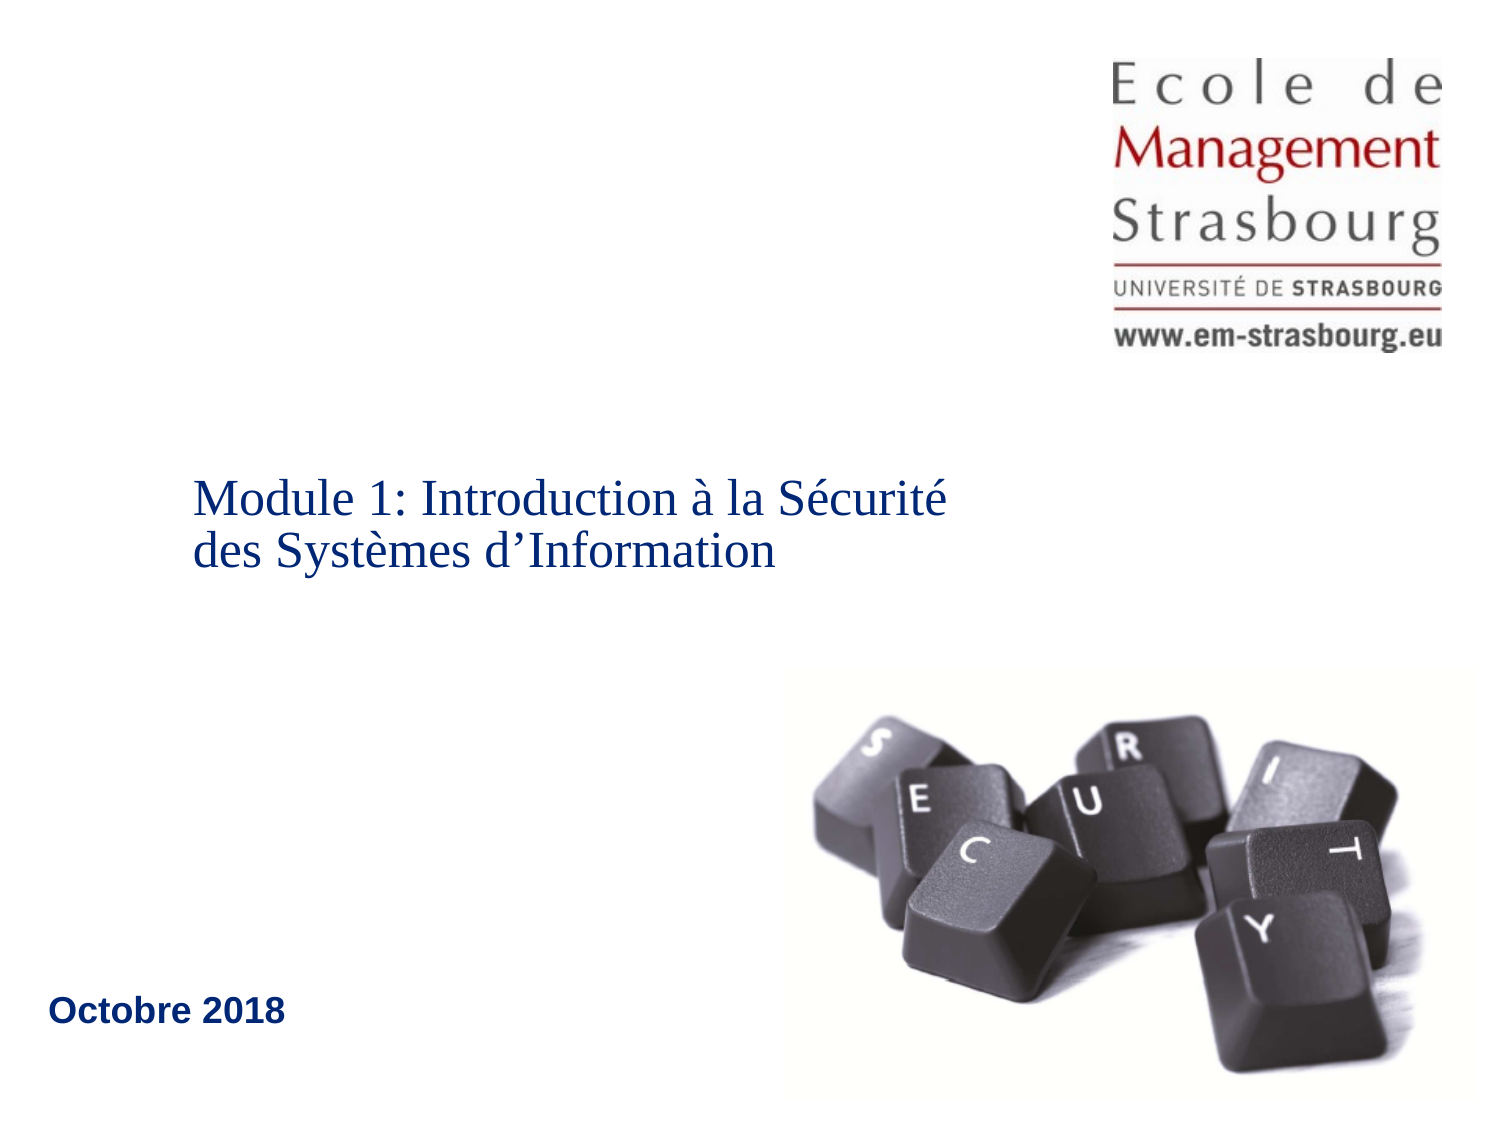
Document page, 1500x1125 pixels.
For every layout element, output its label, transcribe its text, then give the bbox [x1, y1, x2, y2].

title Module 1: Introduction à la Sécurité des Systèmes d’Information [187, 473, 973, 659]
picture [761, 668, 1487, 1100]
picture [1112, 58, 1442, 353]
subtitle Octobre 2018 [42, 988, 756, 1040]
